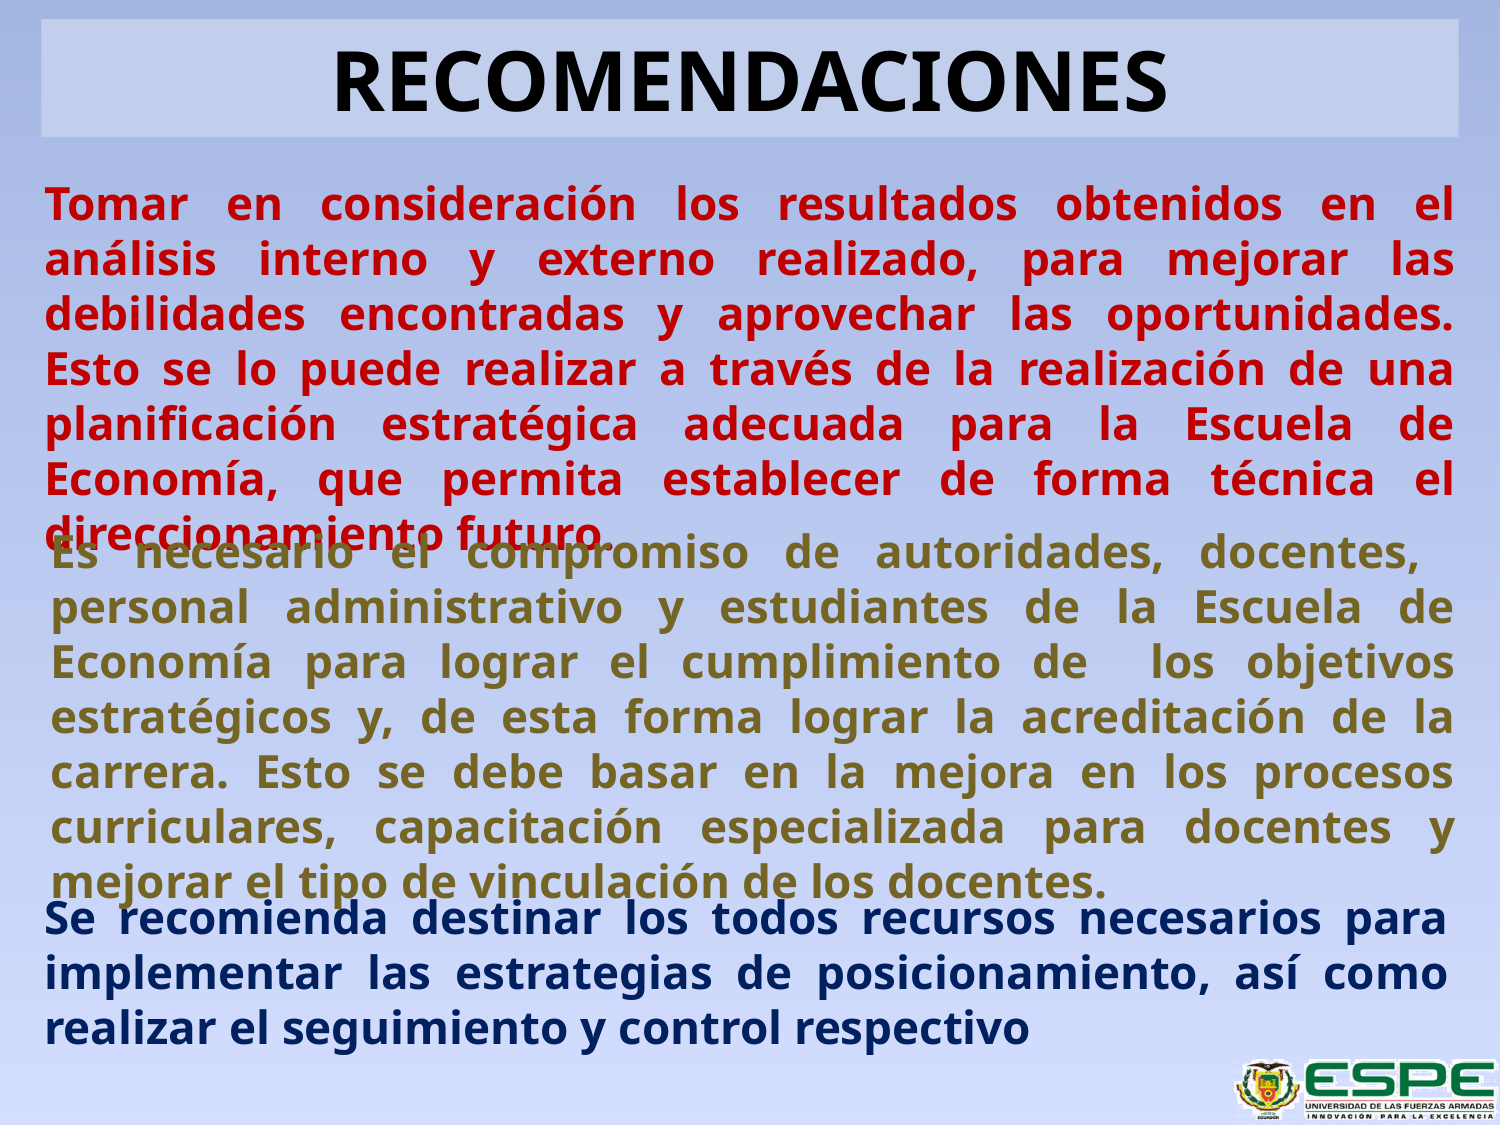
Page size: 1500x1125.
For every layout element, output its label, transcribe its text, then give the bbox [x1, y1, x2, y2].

text_box Tomar en consideración los resultados obtenidos en el análisis interno y externo realizado, para mejorar las debilidades encontradas y aprovechar las oportunidades. Esto se lo puede realizar a través de la realización de una planificación estratégica adecuada para la Escuela de Economía, que permita establecer de forma técnica el direccionamiento futuro. [29, 167, 1471, 567]
title RECOMENDACIONES [41, 19, 1459, 138]
text_box Se recomienda destinar los todos recursos necesarios para implementar las estrategias de posicionamiento, así como realizar el seguimiento y control respectivo [29, 881, 1464, 1062]
picture [1234, 1059, 1500, 1125]
text_box Es necesario el compromiso de autoridades, docentes, personal administrativo y estudiantes de la Escuela de Economía para lograr el cumplimiento de los objetivos estratégicos y, de esta forma lograr la acreditación de la carrera. Esto se debe basar en la mejora en los procesos curriculares, capacitación especializada para docentes y mejorar el tipo de vinculación de los docentes. [36, 515, 1471, 915]
